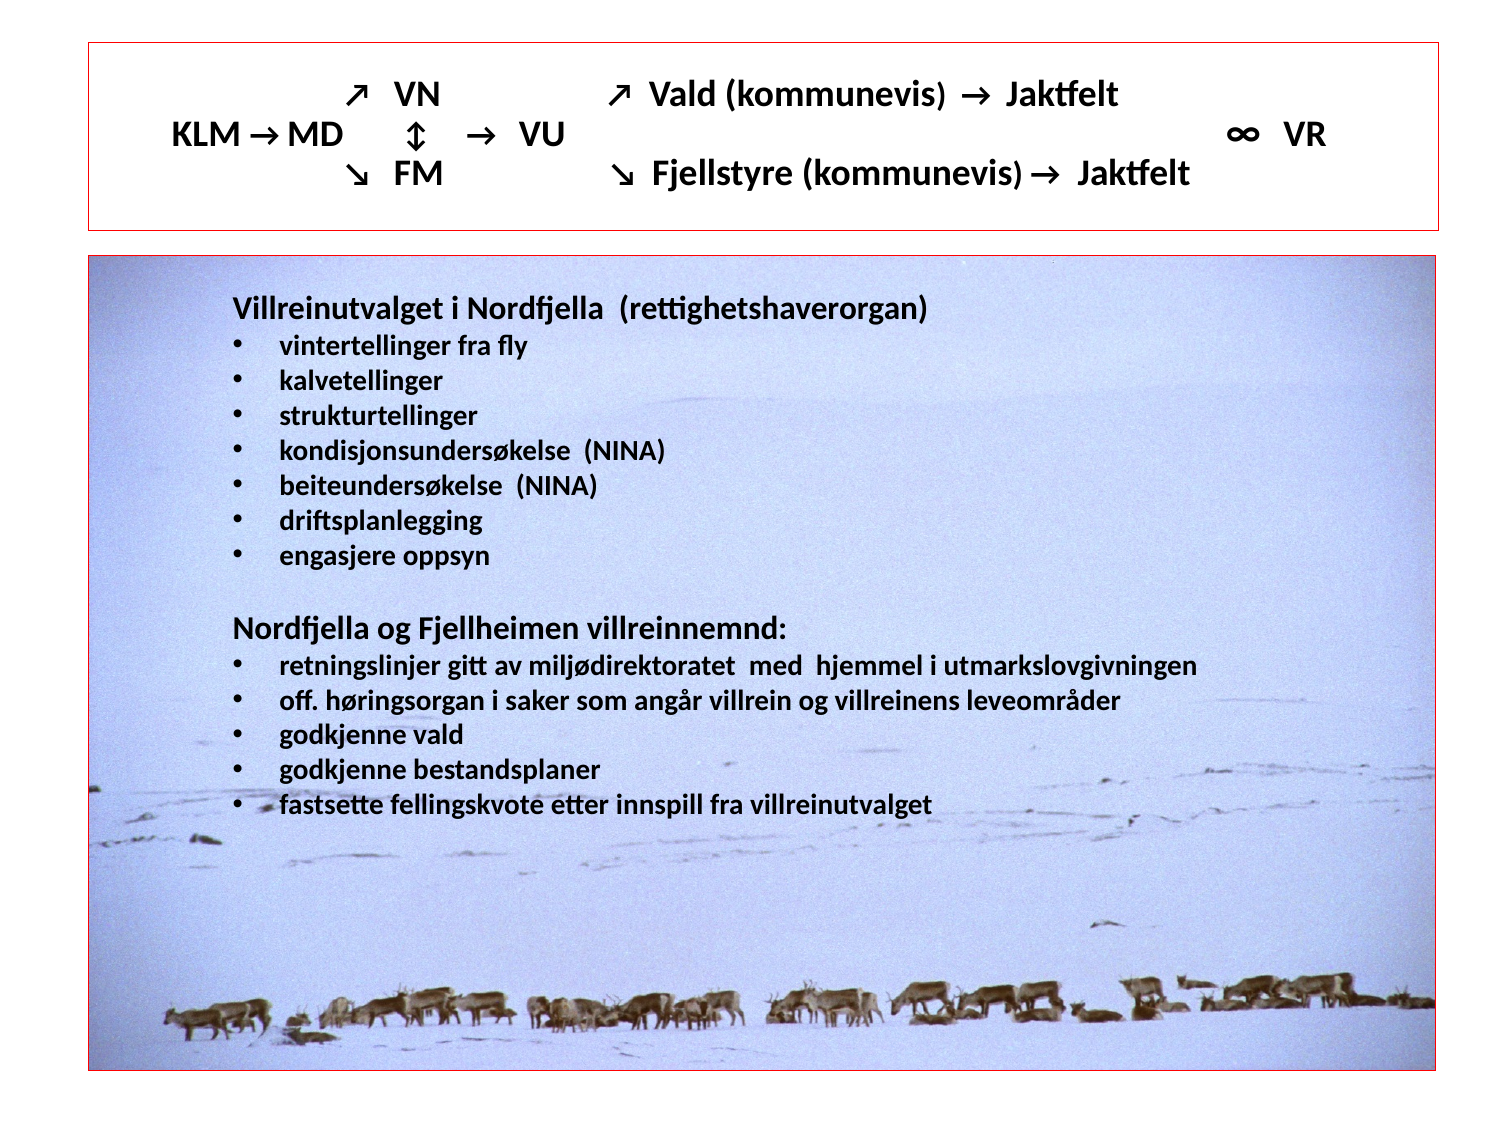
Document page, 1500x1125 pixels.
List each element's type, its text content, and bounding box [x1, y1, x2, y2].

title ↗ VN ↗ Vald (kommunevis) → Jaktfelt KLM → MD ↕ → VU ∞ VR ↘ FM ↘ Fjellstyre (kommunevis) → Jaktfelt [88, 42, 1439, 231]
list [88, 255, 1436, 1071]
